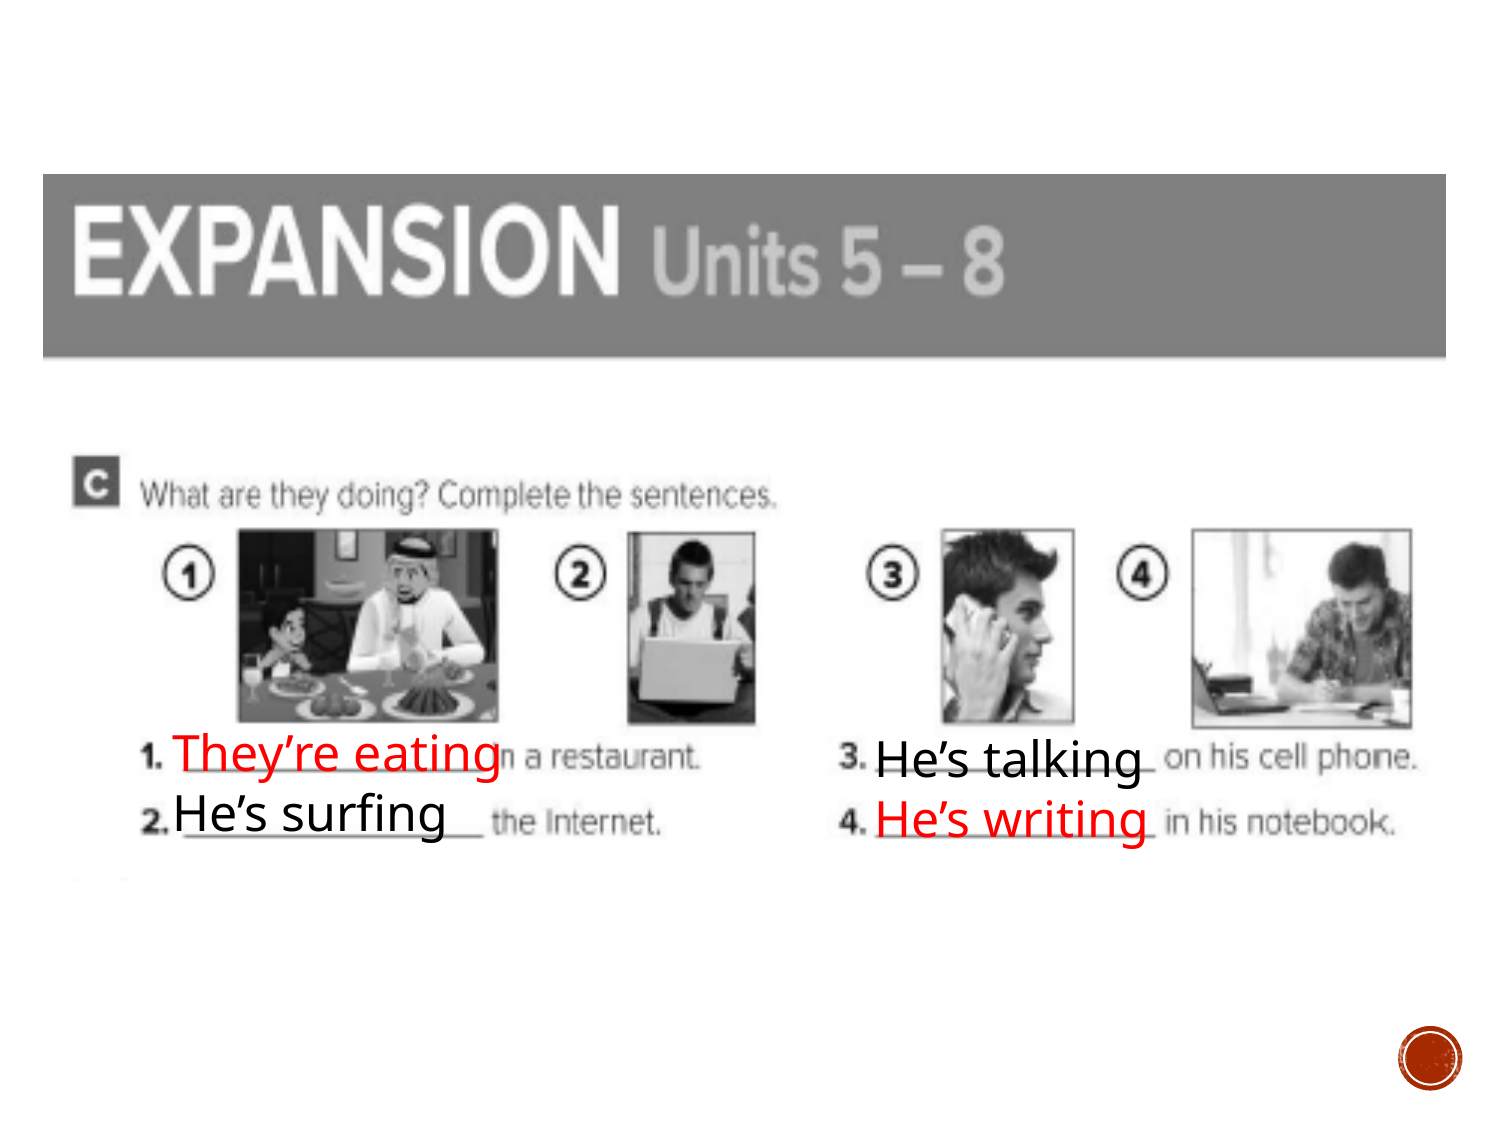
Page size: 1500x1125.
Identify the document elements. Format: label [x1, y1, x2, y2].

picture [43, 174, 1446, 882]
